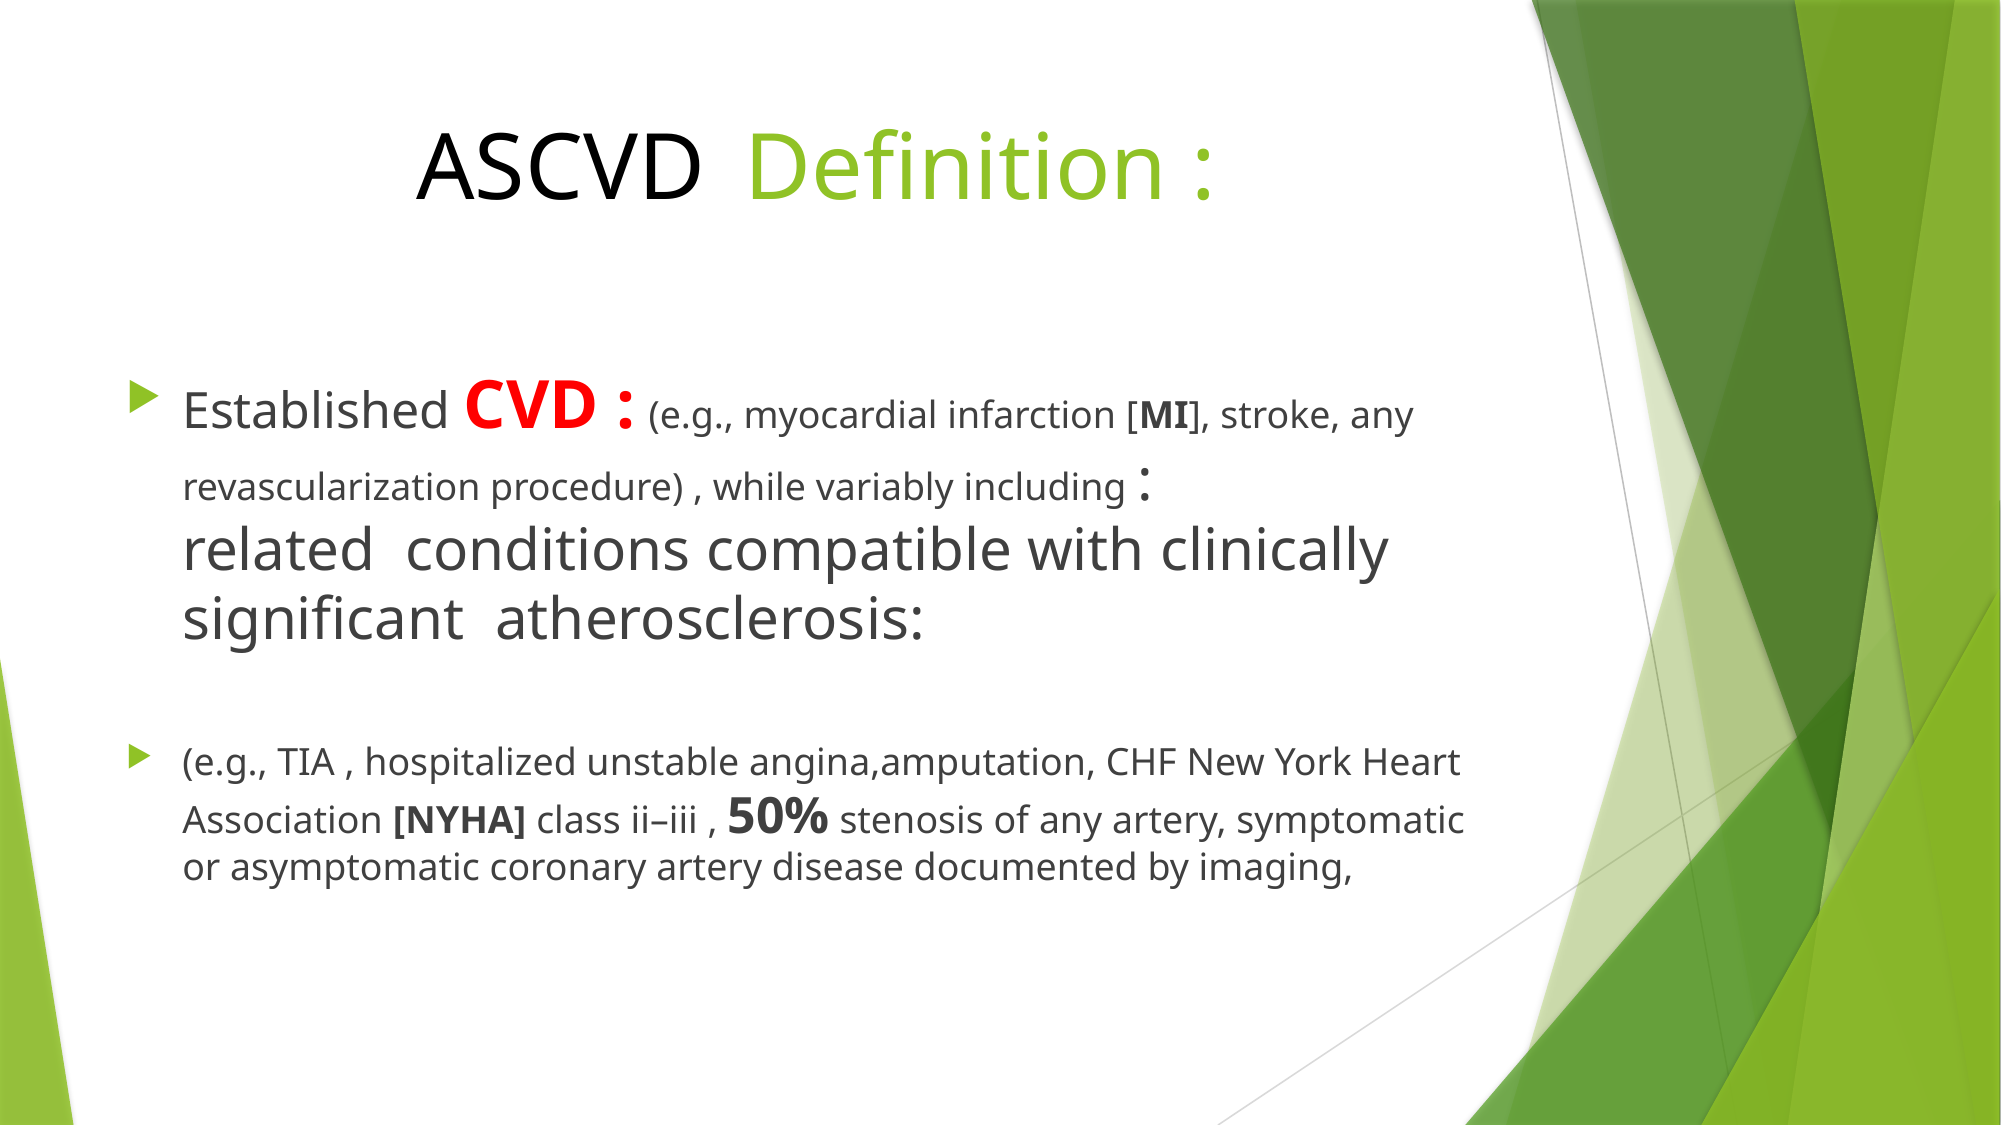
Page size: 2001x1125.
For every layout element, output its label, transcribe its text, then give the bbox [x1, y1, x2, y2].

title ASCVD Definition : [111, 99, 1522, 317]
list Established CVD : (e.g., myocardial infarction [MI], stroke, any revascularization procedure) , while variably including : related conditions compatible with clinically significant atherosclerosis: (e.g., TIA , hospitalized unstable angina,amputation, CHF New York Heart Association [NYHA] class ii–iii , 50% stenosis of any artery, symptomatic or asymptomatic coronary artery disease documented by imaging, [111, 354, 1522, 992]
